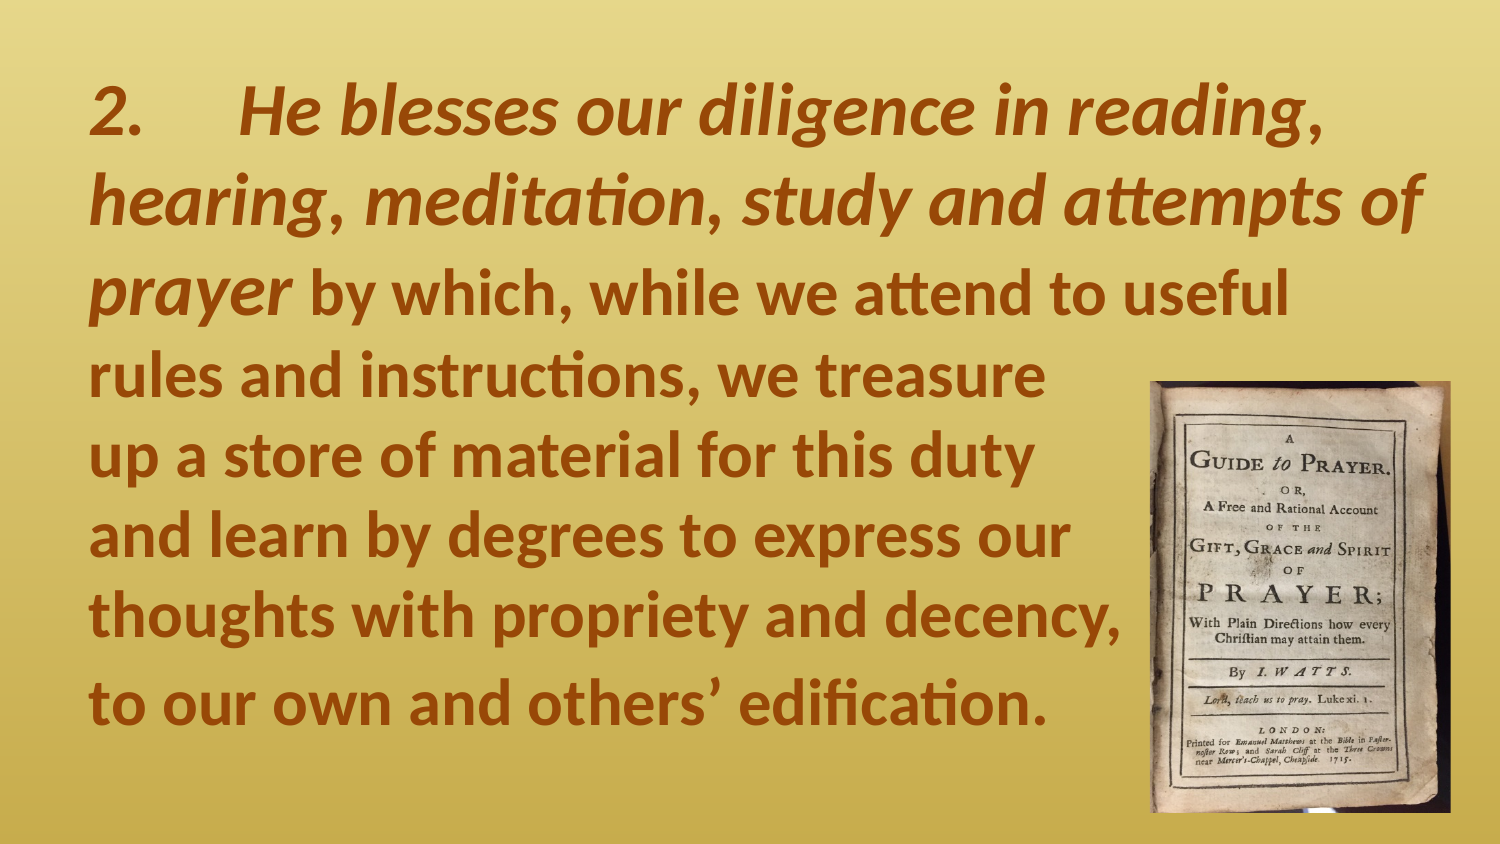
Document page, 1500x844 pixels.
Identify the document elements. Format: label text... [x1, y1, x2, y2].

text_box 2. He blesses our diligence in reading, hearing, meditation, study and attempts of prayer by which, while we attend to useful rules and instructions, we treasure up a store of material for this duty and learn by degrees to express our thoughts with propriety and decency, to our own and others’ edification. [74, 53, 1451, 749]
picture [1149, 381, 1451, 813]
